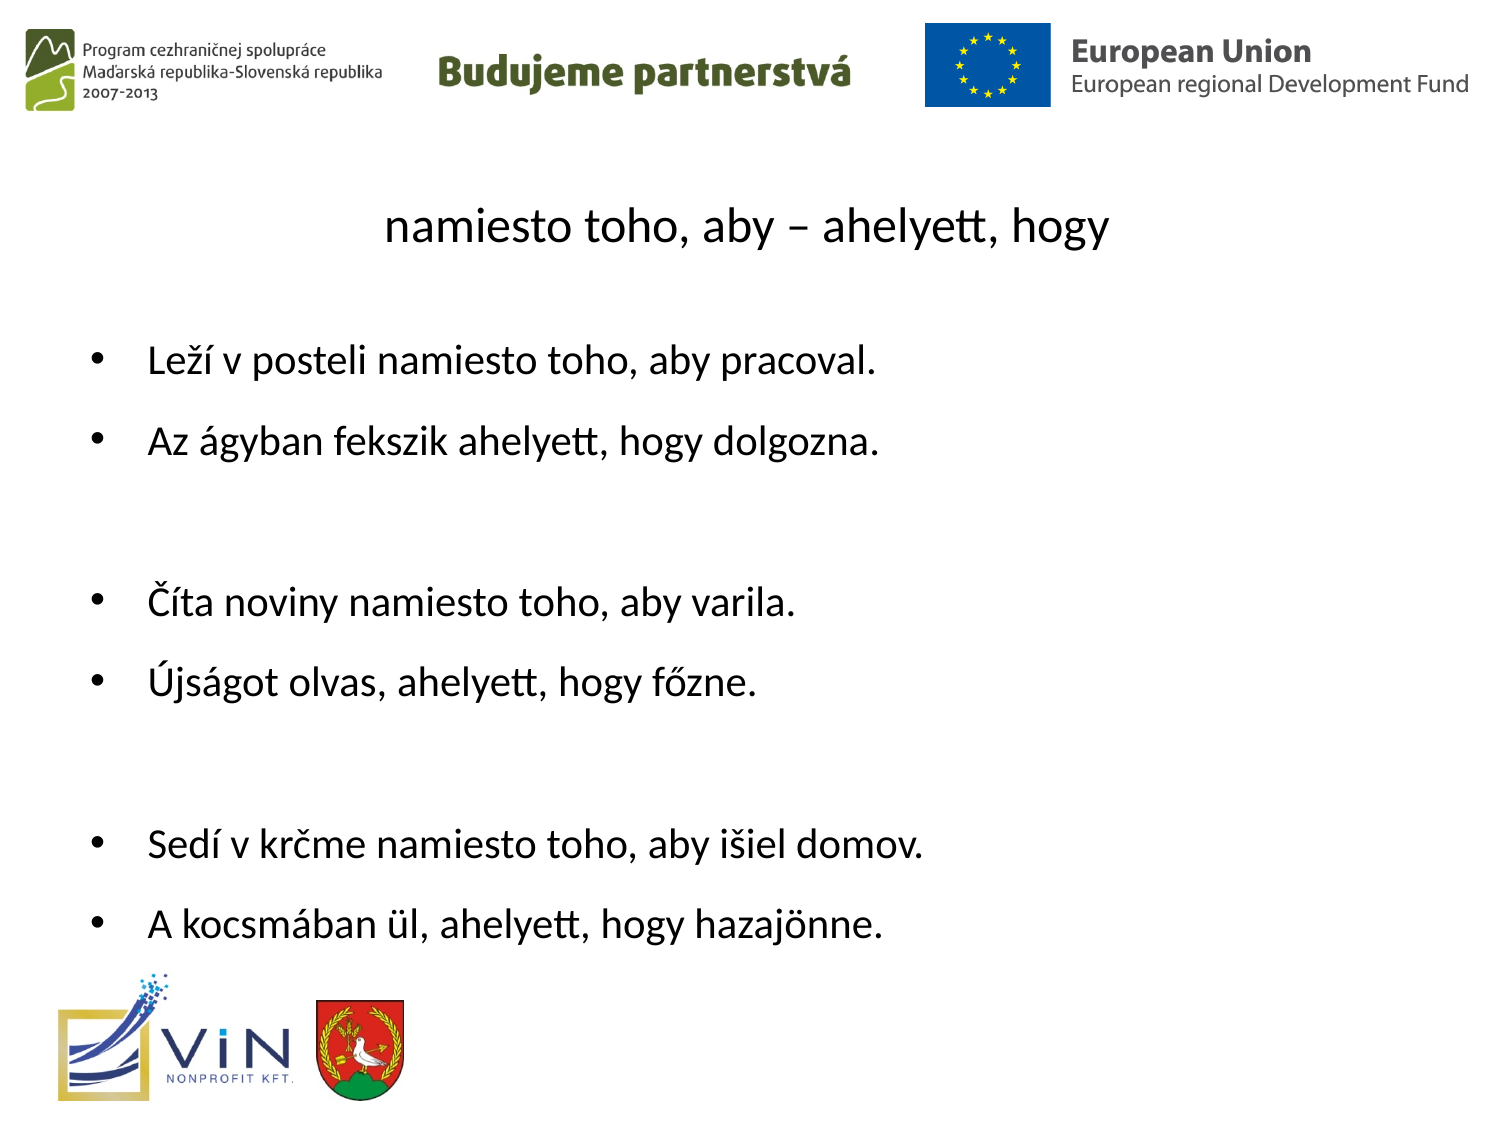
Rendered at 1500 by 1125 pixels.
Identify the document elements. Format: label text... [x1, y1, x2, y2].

list Leží v posteli namiesto toho, aby pracoval. Az ágyban fekszik ahelyett, hogy dolgozna. Číta noviny namiesto toho, aby varila. Újságot olvas, ahelyett, hogy főzne. Sedí v krčme namiesto toho, aby išiel domov. A kocsmában ül, ahelyett, hogy hazajönne. [75, 316, 1425, 961]
title namiesto toho, aby – ahelyett, hogy [70, 164, 1425, 282]
picture [34, 972, 294, 1102]
picture [925, 23, 1468, 109]
picture [23, 29, 399, 120]
picture [409, 36, 890, 108]
picture [316, 1000, 404, 1102]
